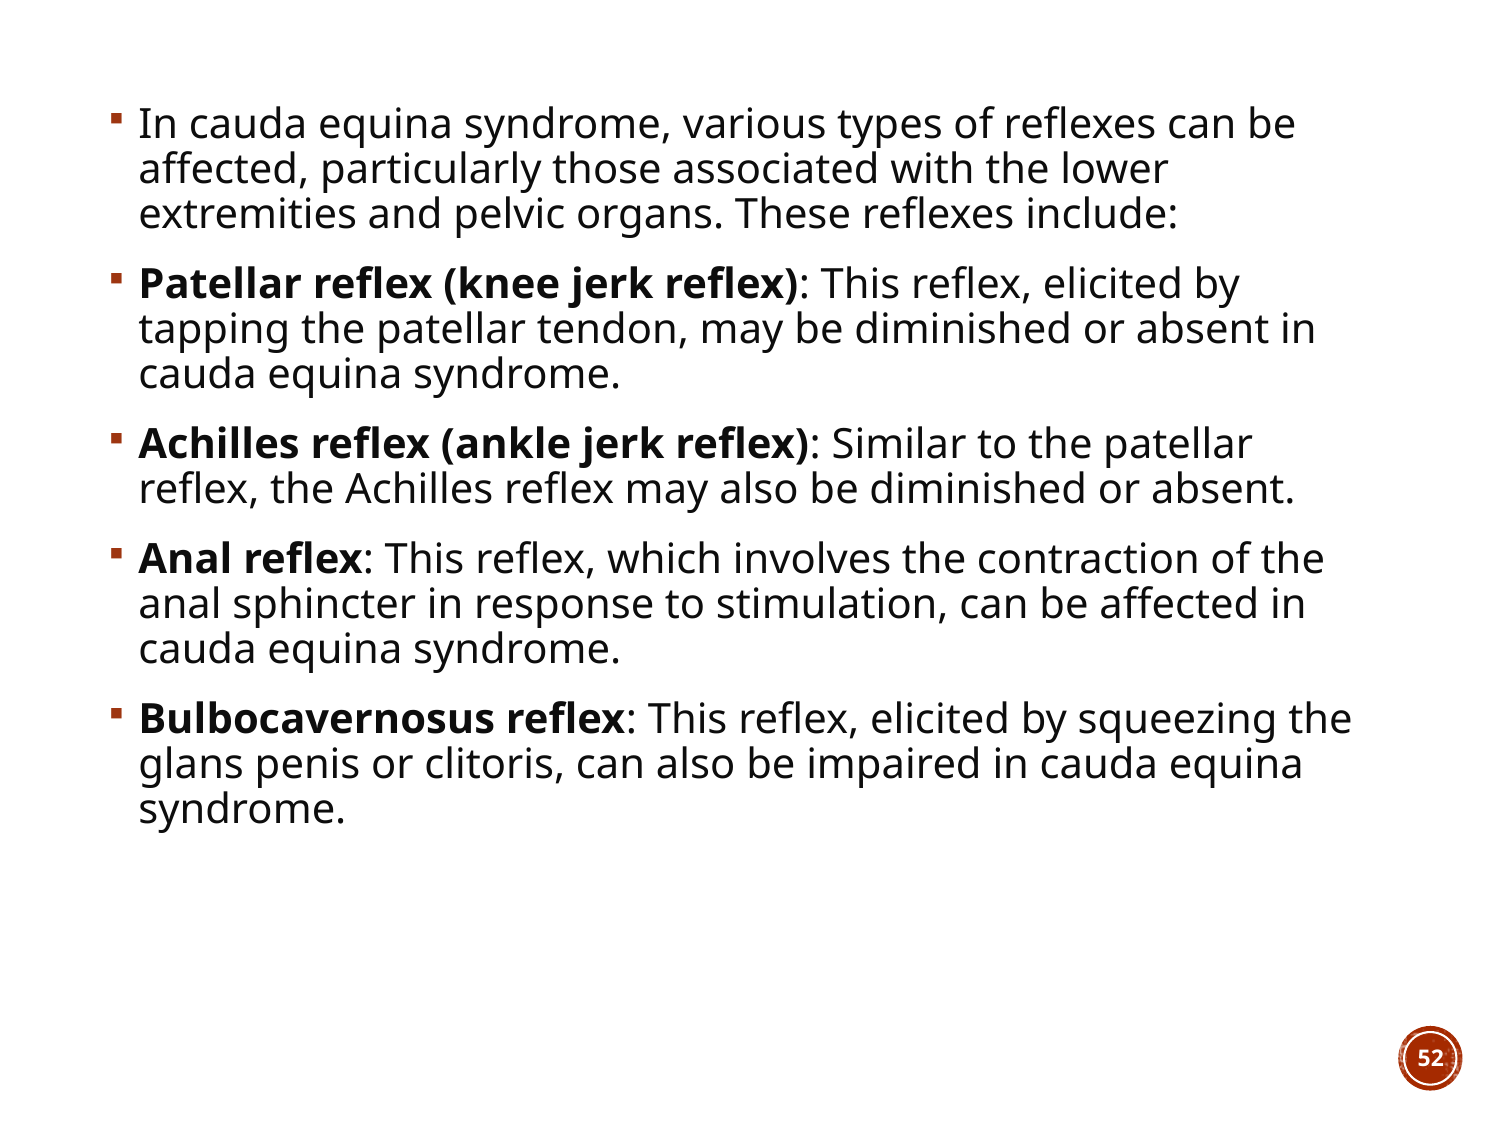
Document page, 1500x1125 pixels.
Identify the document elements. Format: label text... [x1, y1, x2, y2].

list In cauda equina syndrome, various types of reflexes can be affected, particularly those associated with the lower extremities and pelvic organs. These reflexes include: Patellar reflex (knee jerk reflex): This reflex, elicited by tapping the patellar tendon, may be diminished or absent in cauda equina syndrome. Achilles reflex (ankle jerk reflex): Similar to the patellar reflex, the Achilles reflex may also be diminished or absent. Anal reflex: This reflex, which involves the contraction of the anal sphincter in response to stimulation, can be affected in cauda equina syndrome. Bulbocavernosus reflex: This reflex, elicited by squeezing the glans penis or clitoris, can also be impaired in cauda equina syndrome. [93, 95, 1369, 761]
slide_number 52 [1391, 1028, 1471, 1089]
